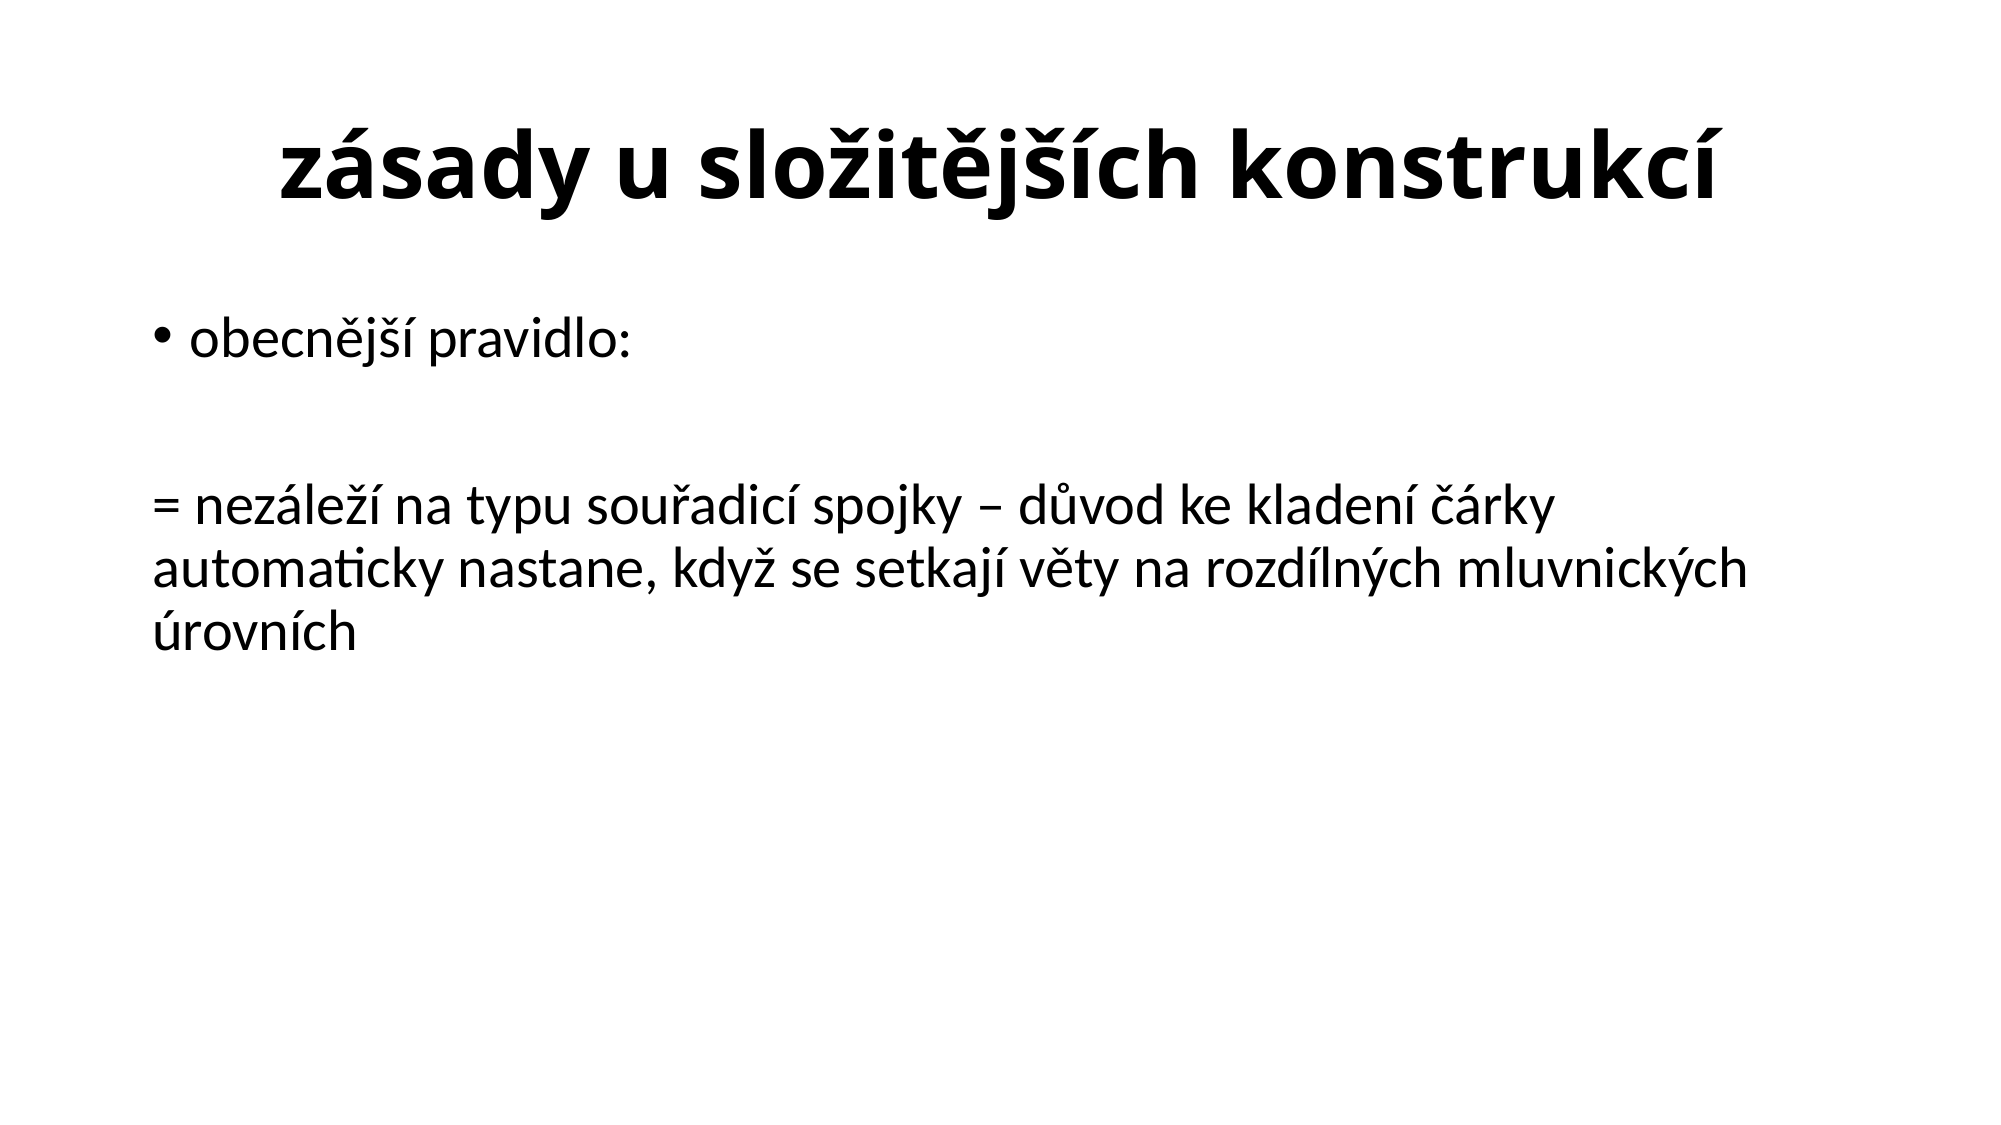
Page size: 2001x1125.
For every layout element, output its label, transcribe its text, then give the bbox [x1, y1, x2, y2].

list obecnější pravidlo: = nezáleží na typu souřadicí spojky – důvod ke kladení čárky automaticky nastane, když se setkají věty na rozdílných mluvnických úrovních [137, 299, 1863, 1014]
title zásady u složitějších konstrukcí [137, 59, 1863, 278]
